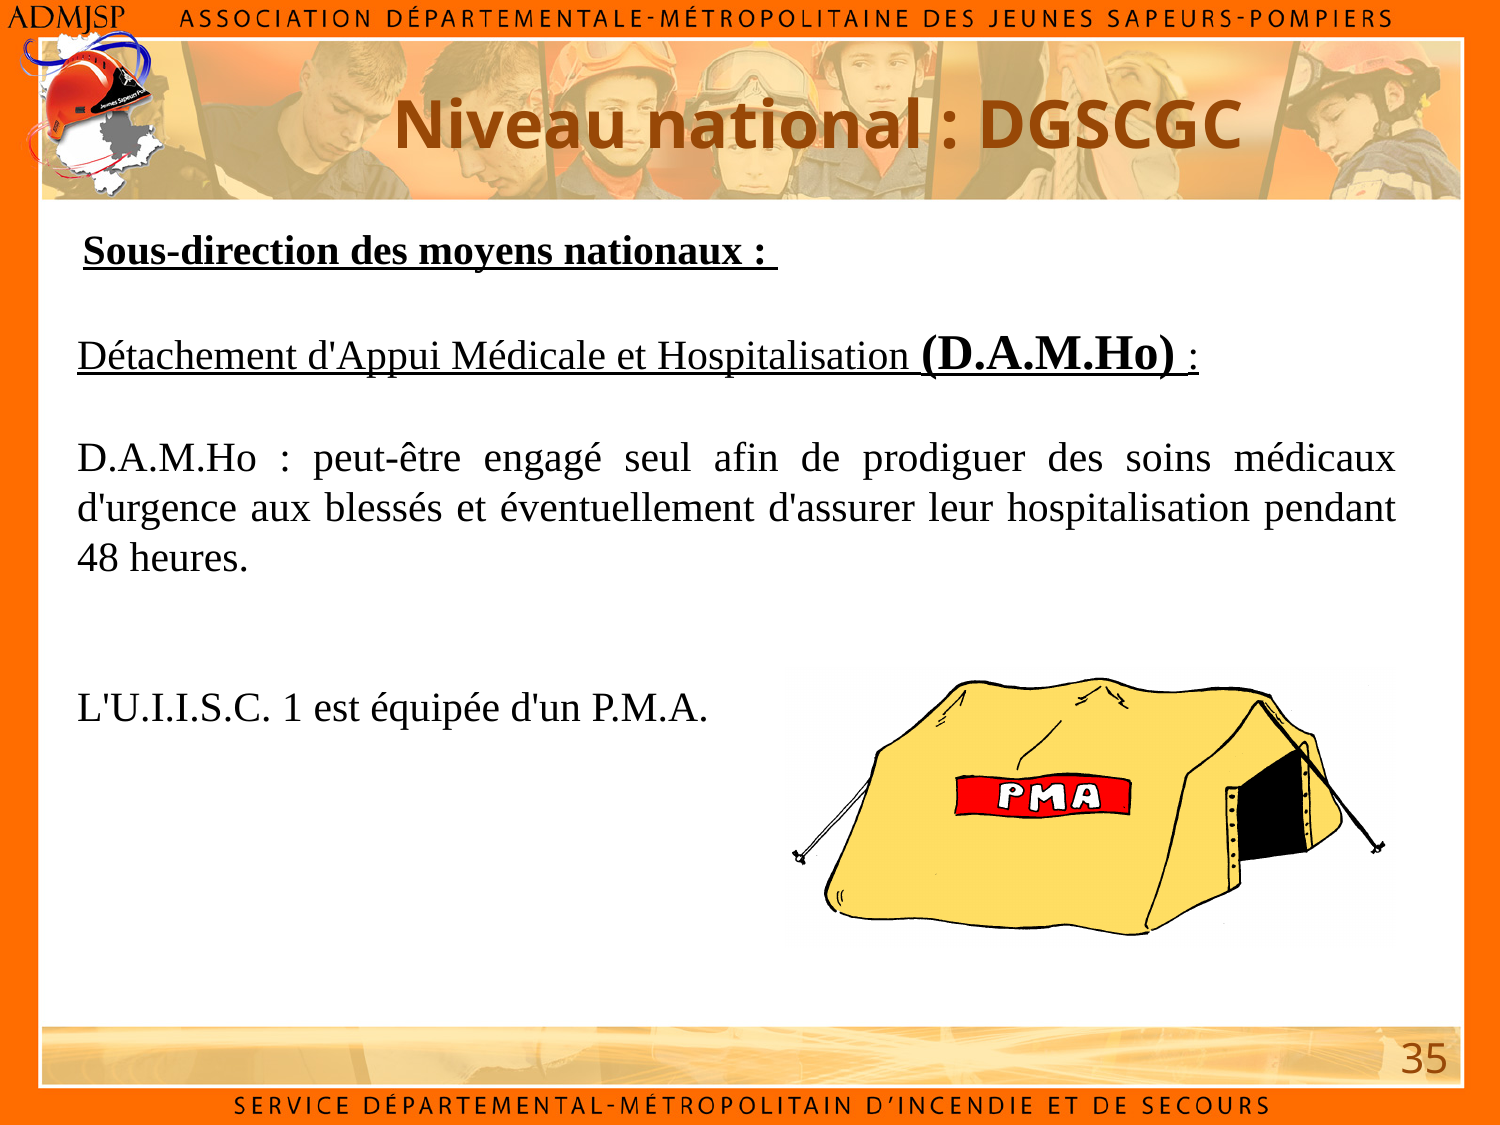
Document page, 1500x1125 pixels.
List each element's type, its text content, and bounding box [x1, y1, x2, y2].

title Niveau national : DGSCGC [183, 45, 1454, 200]
text_box Détachement d'Appui Médicale et Hospitalisation (D.A.M.Ho) : D.A.M.Ho : peut-être engagé seul afin de prodiguer des soins médicaux d'urgence aux blessés et éventuellement d'assurer leur hospitalisation pendant 48 heures. L'U.I.I.S.C. 1 est équipée d'un P.M.A. [62, 312, 1413, 738]
picture [0, 0, 1500, 1125]
text_box Sous-direction des moyens nationaux : [67, 215, 1412, 281]
text_box 35 [1113, 1029, 1464, 1090]
